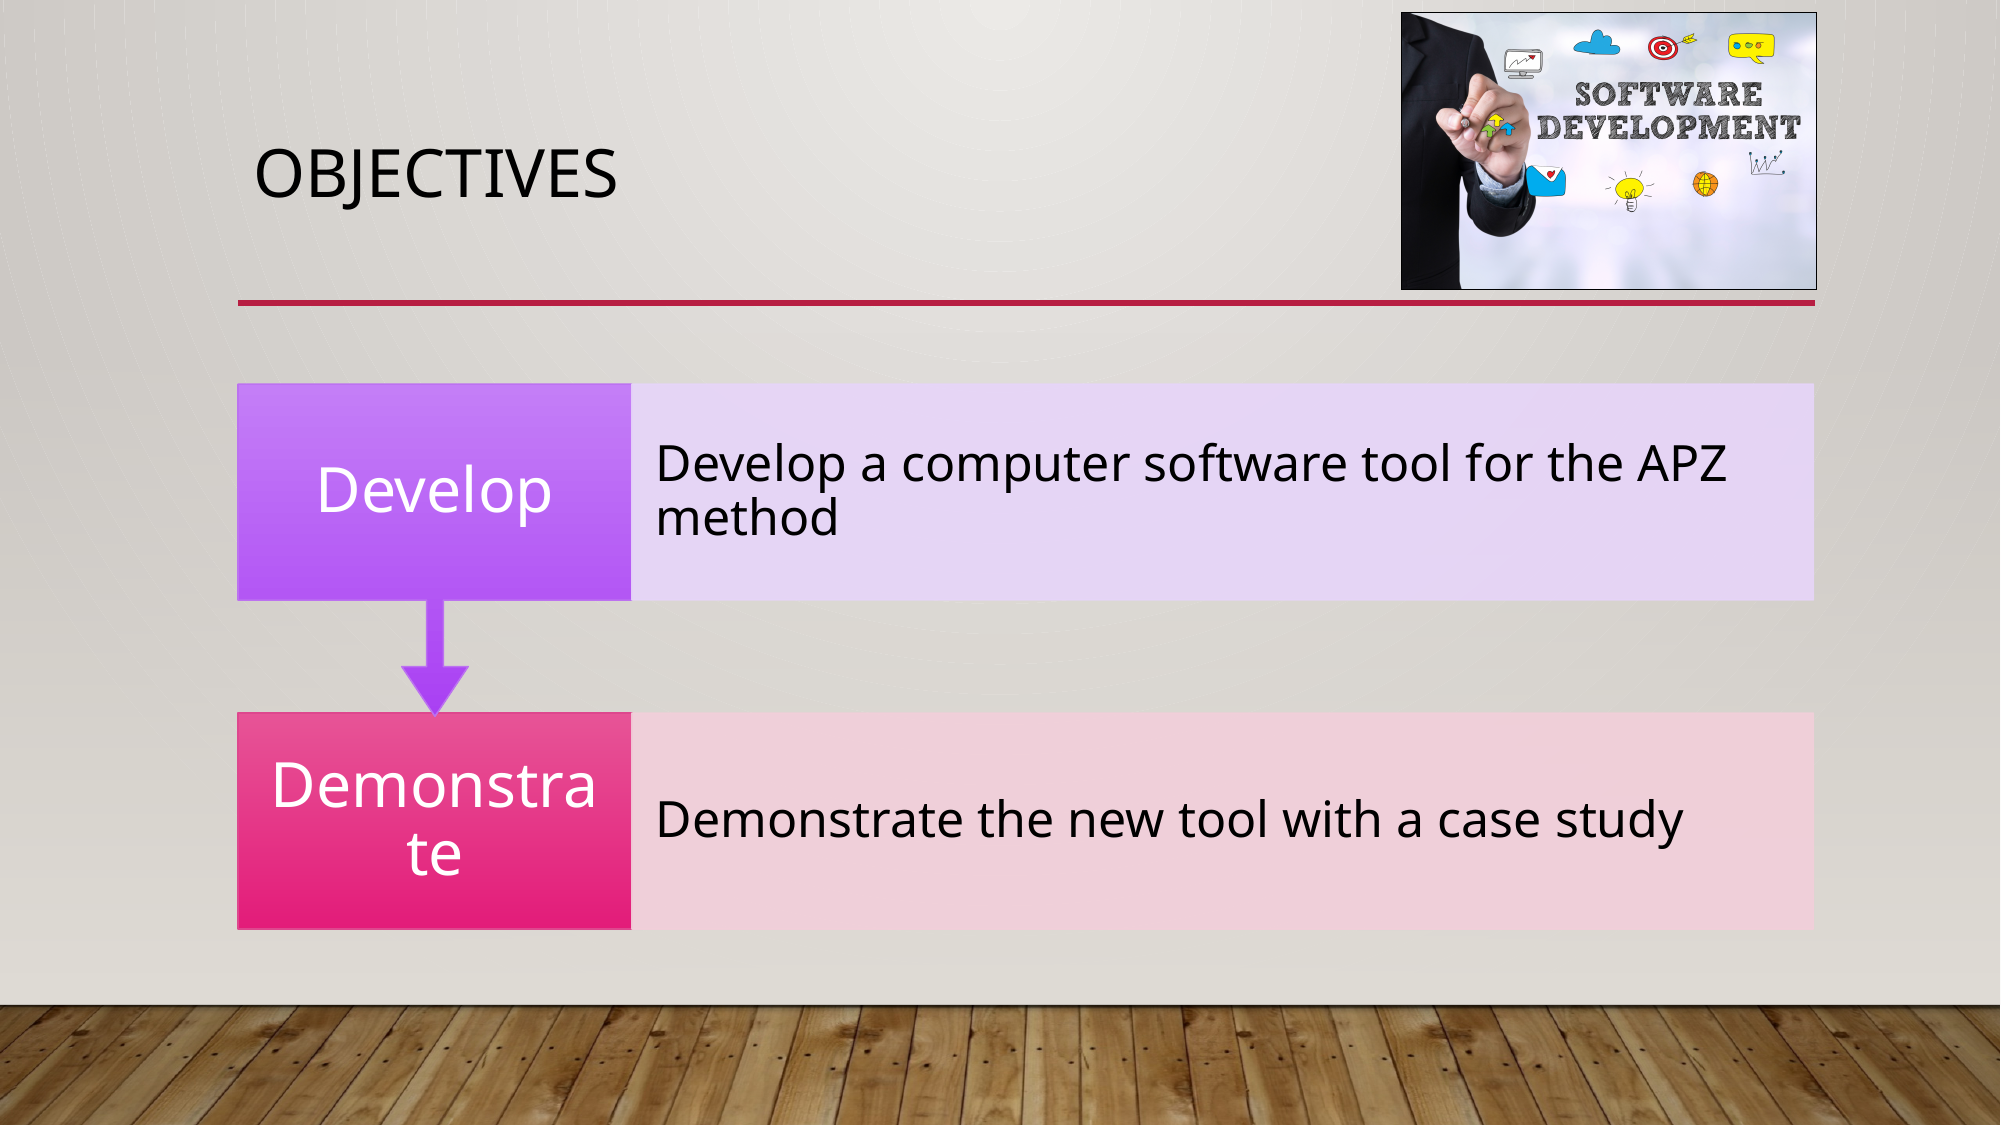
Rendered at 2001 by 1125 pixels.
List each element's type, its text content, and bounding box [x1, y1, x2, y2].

picture [1400, 12, 1817, 291]
title Objectives [238, 131, 1814, 305]
picture [0, 1005, 2000, 1125]
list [237, 383, 1814, 930]
